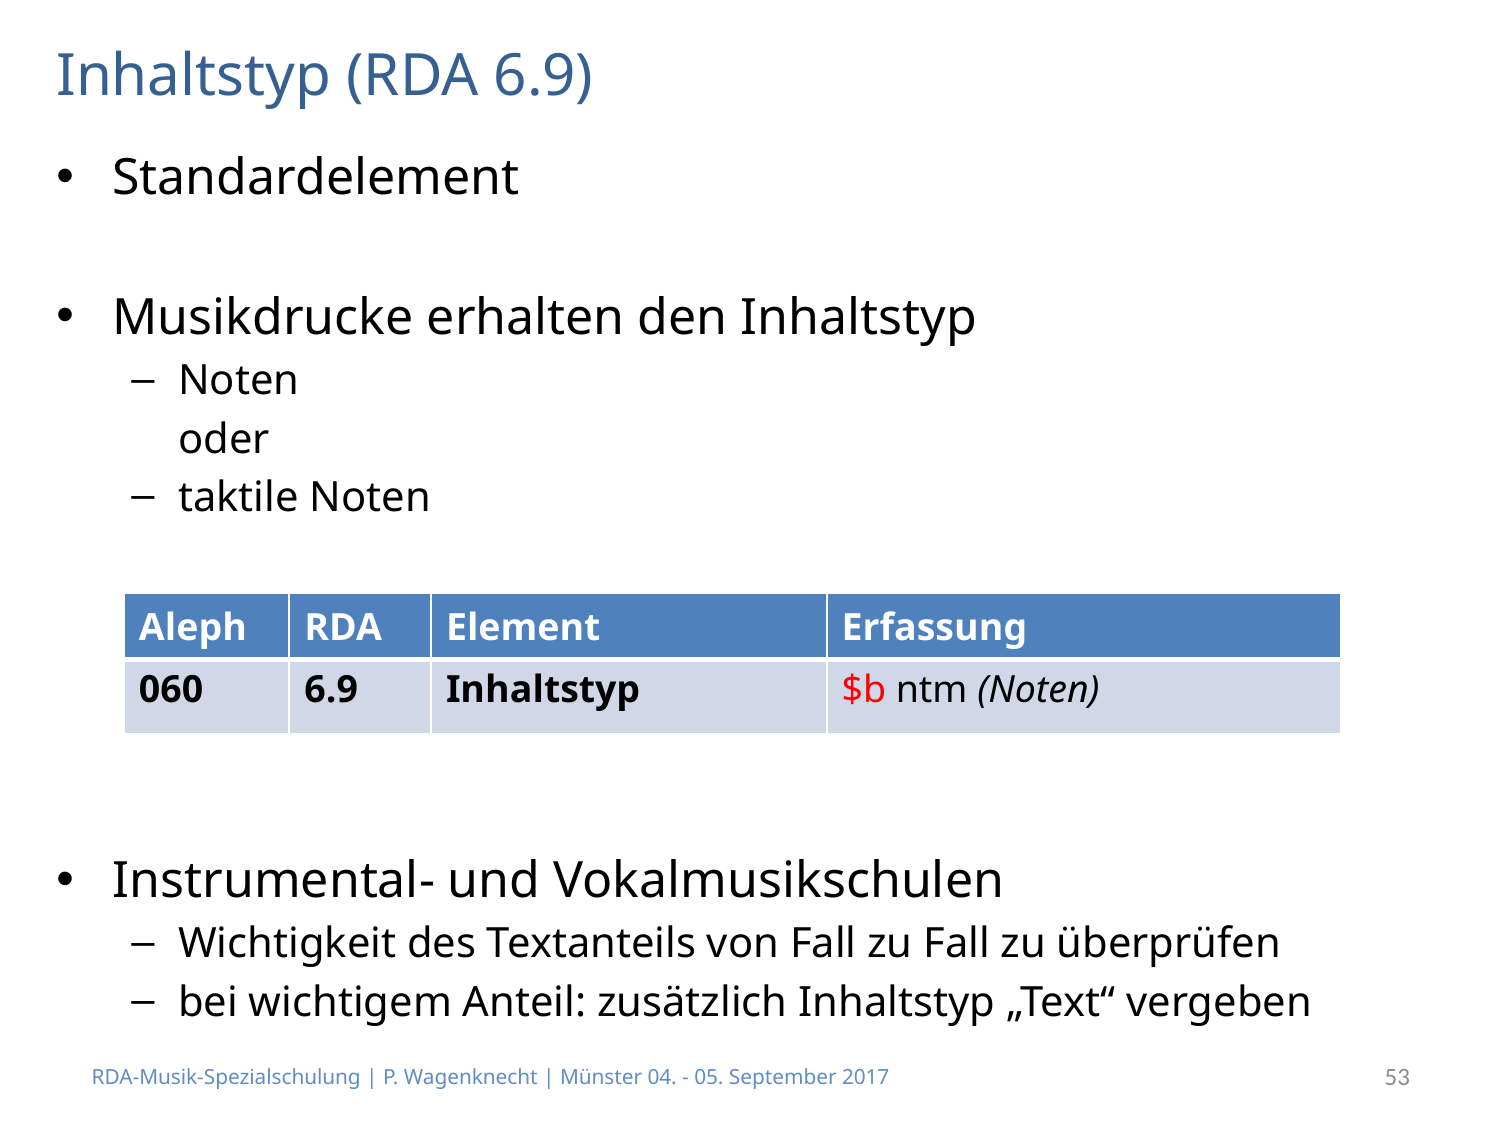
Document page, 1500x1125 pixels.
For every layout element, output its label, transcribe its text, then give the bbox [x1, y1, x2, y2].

table_header Aleph [125, 594, 288, 657]
slide_number 53 [1187, 1045, 1425, 1106]
table_header Erfassung [828, 594, 1340, 657]
table_cell $b ntm (Noten) [828, 662, 1340, 733]
title Inhaltstyp (RDA 6.9) [41, 30, 1459, 114]
list Standardelement Musikdrucke erhalten den Inhaltstyp Noten oder taktile Noten Instrumental- und Vokalmusikschulen Wichtigkeit des Textanteils von Fall zu Fall zu überprüfen bei wichtigem Anteil: zusätzlich Inhaltstyp „Text“ vergeben [41, 137, 1459, 1035]
table_header RDA [290, 594, 430, 657]
table_cell 6.9 [290, 662, 430, 733]
table_cell Inhaltstyp [432, 662, 826, 733]
footer RDA-Musik-Spezialschulung | P. Wagenknecht | Münster 04. - 05. September 2017 [76, 1045, 1187, 1106]
table_cell 060 [125, 662, 288, 733]
table_header Element [432, 594, 826, 657]
